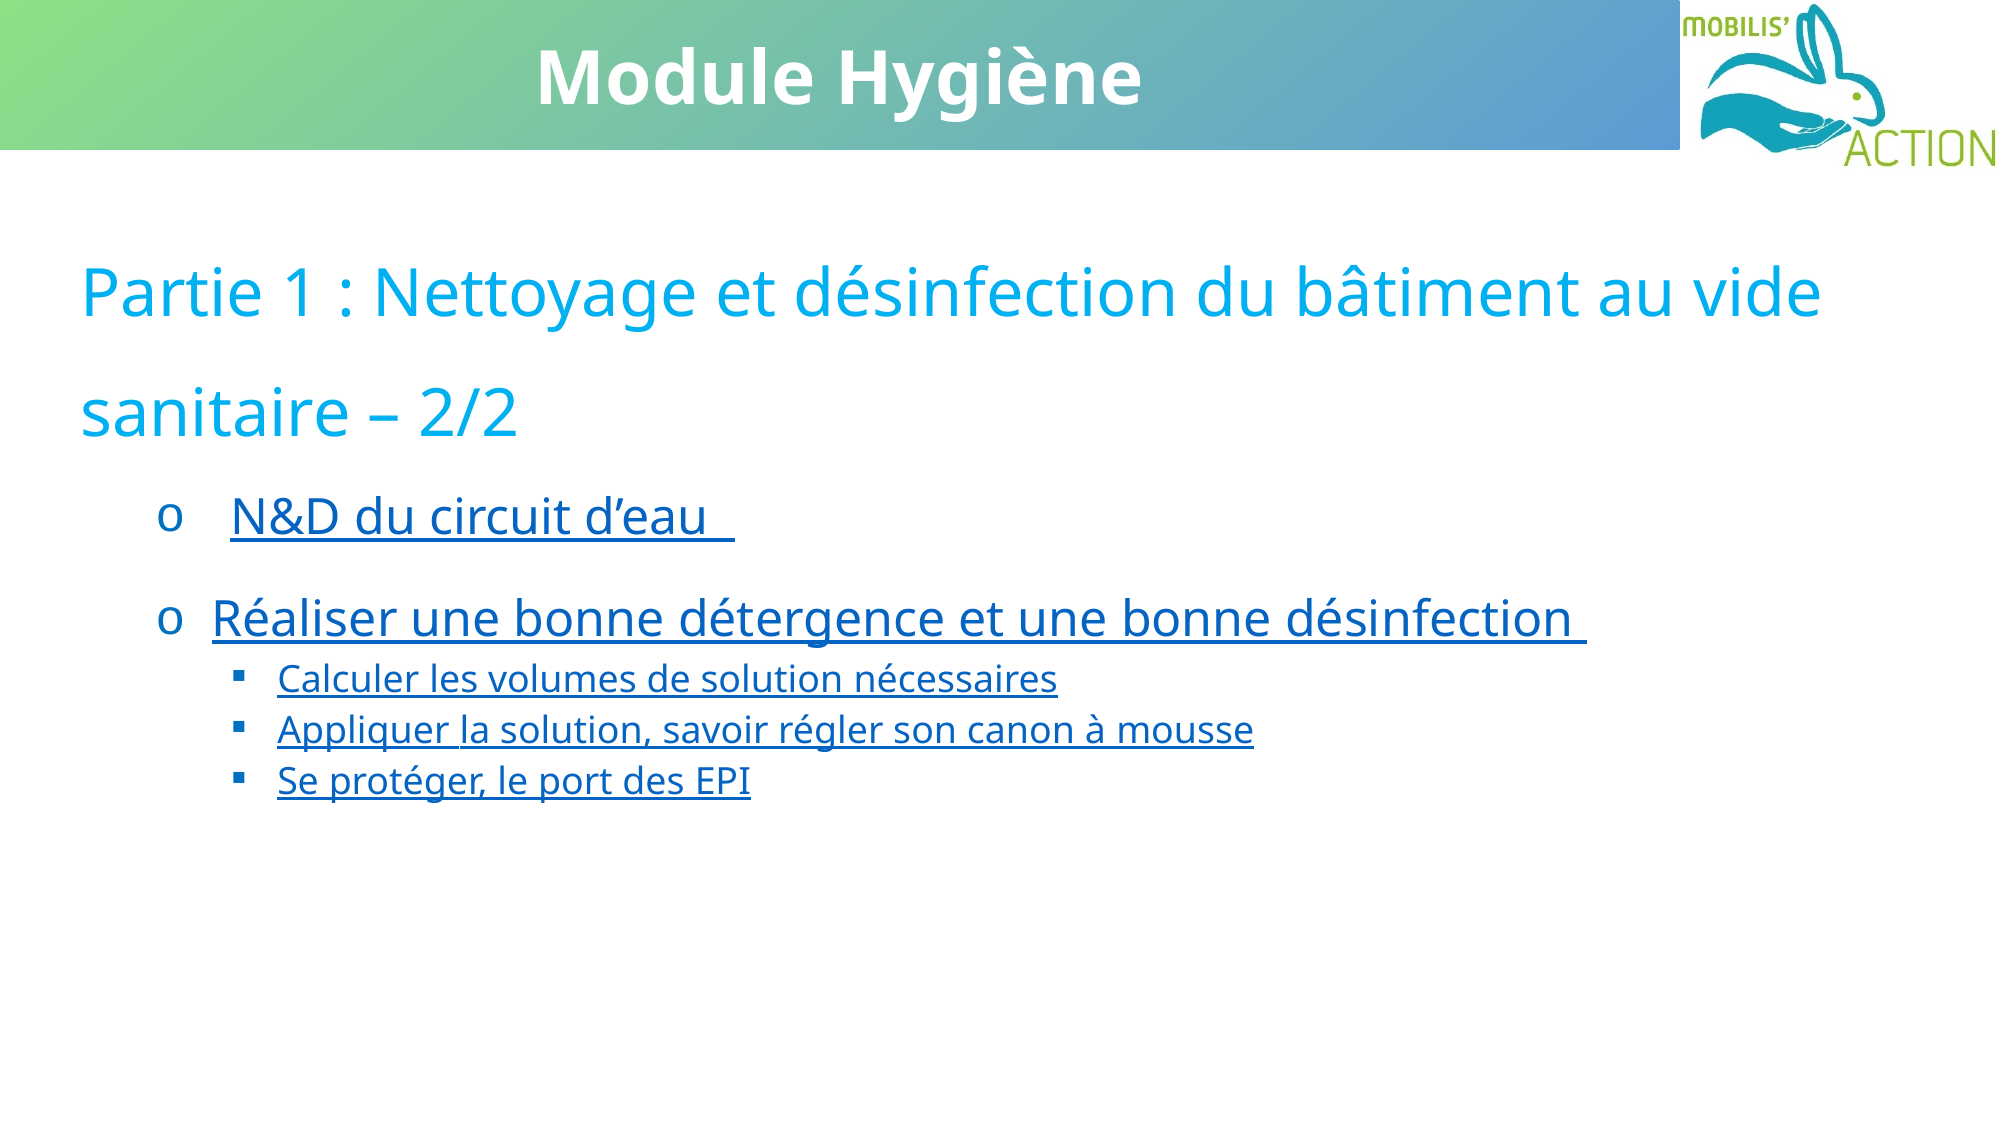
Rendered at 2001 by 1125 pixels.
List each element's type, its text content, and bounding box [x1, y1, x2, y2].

text_box Module Hygiène [0, 0, 1680, 151]
picture [1679, 0, 2000, 173]
text_box Partie 1 : Nettoyage et désinfection du bâtiment au vide sanitaire – 2/2 N&D du circuit d’eau Réaliser une bonne détergence et une bonne désinfection Calculer les volumes de solution nécessaires Appliquer la solution, savoir régler son canon à mousse Se protéger, le port des EPI [65, 202, 1872, 866]
